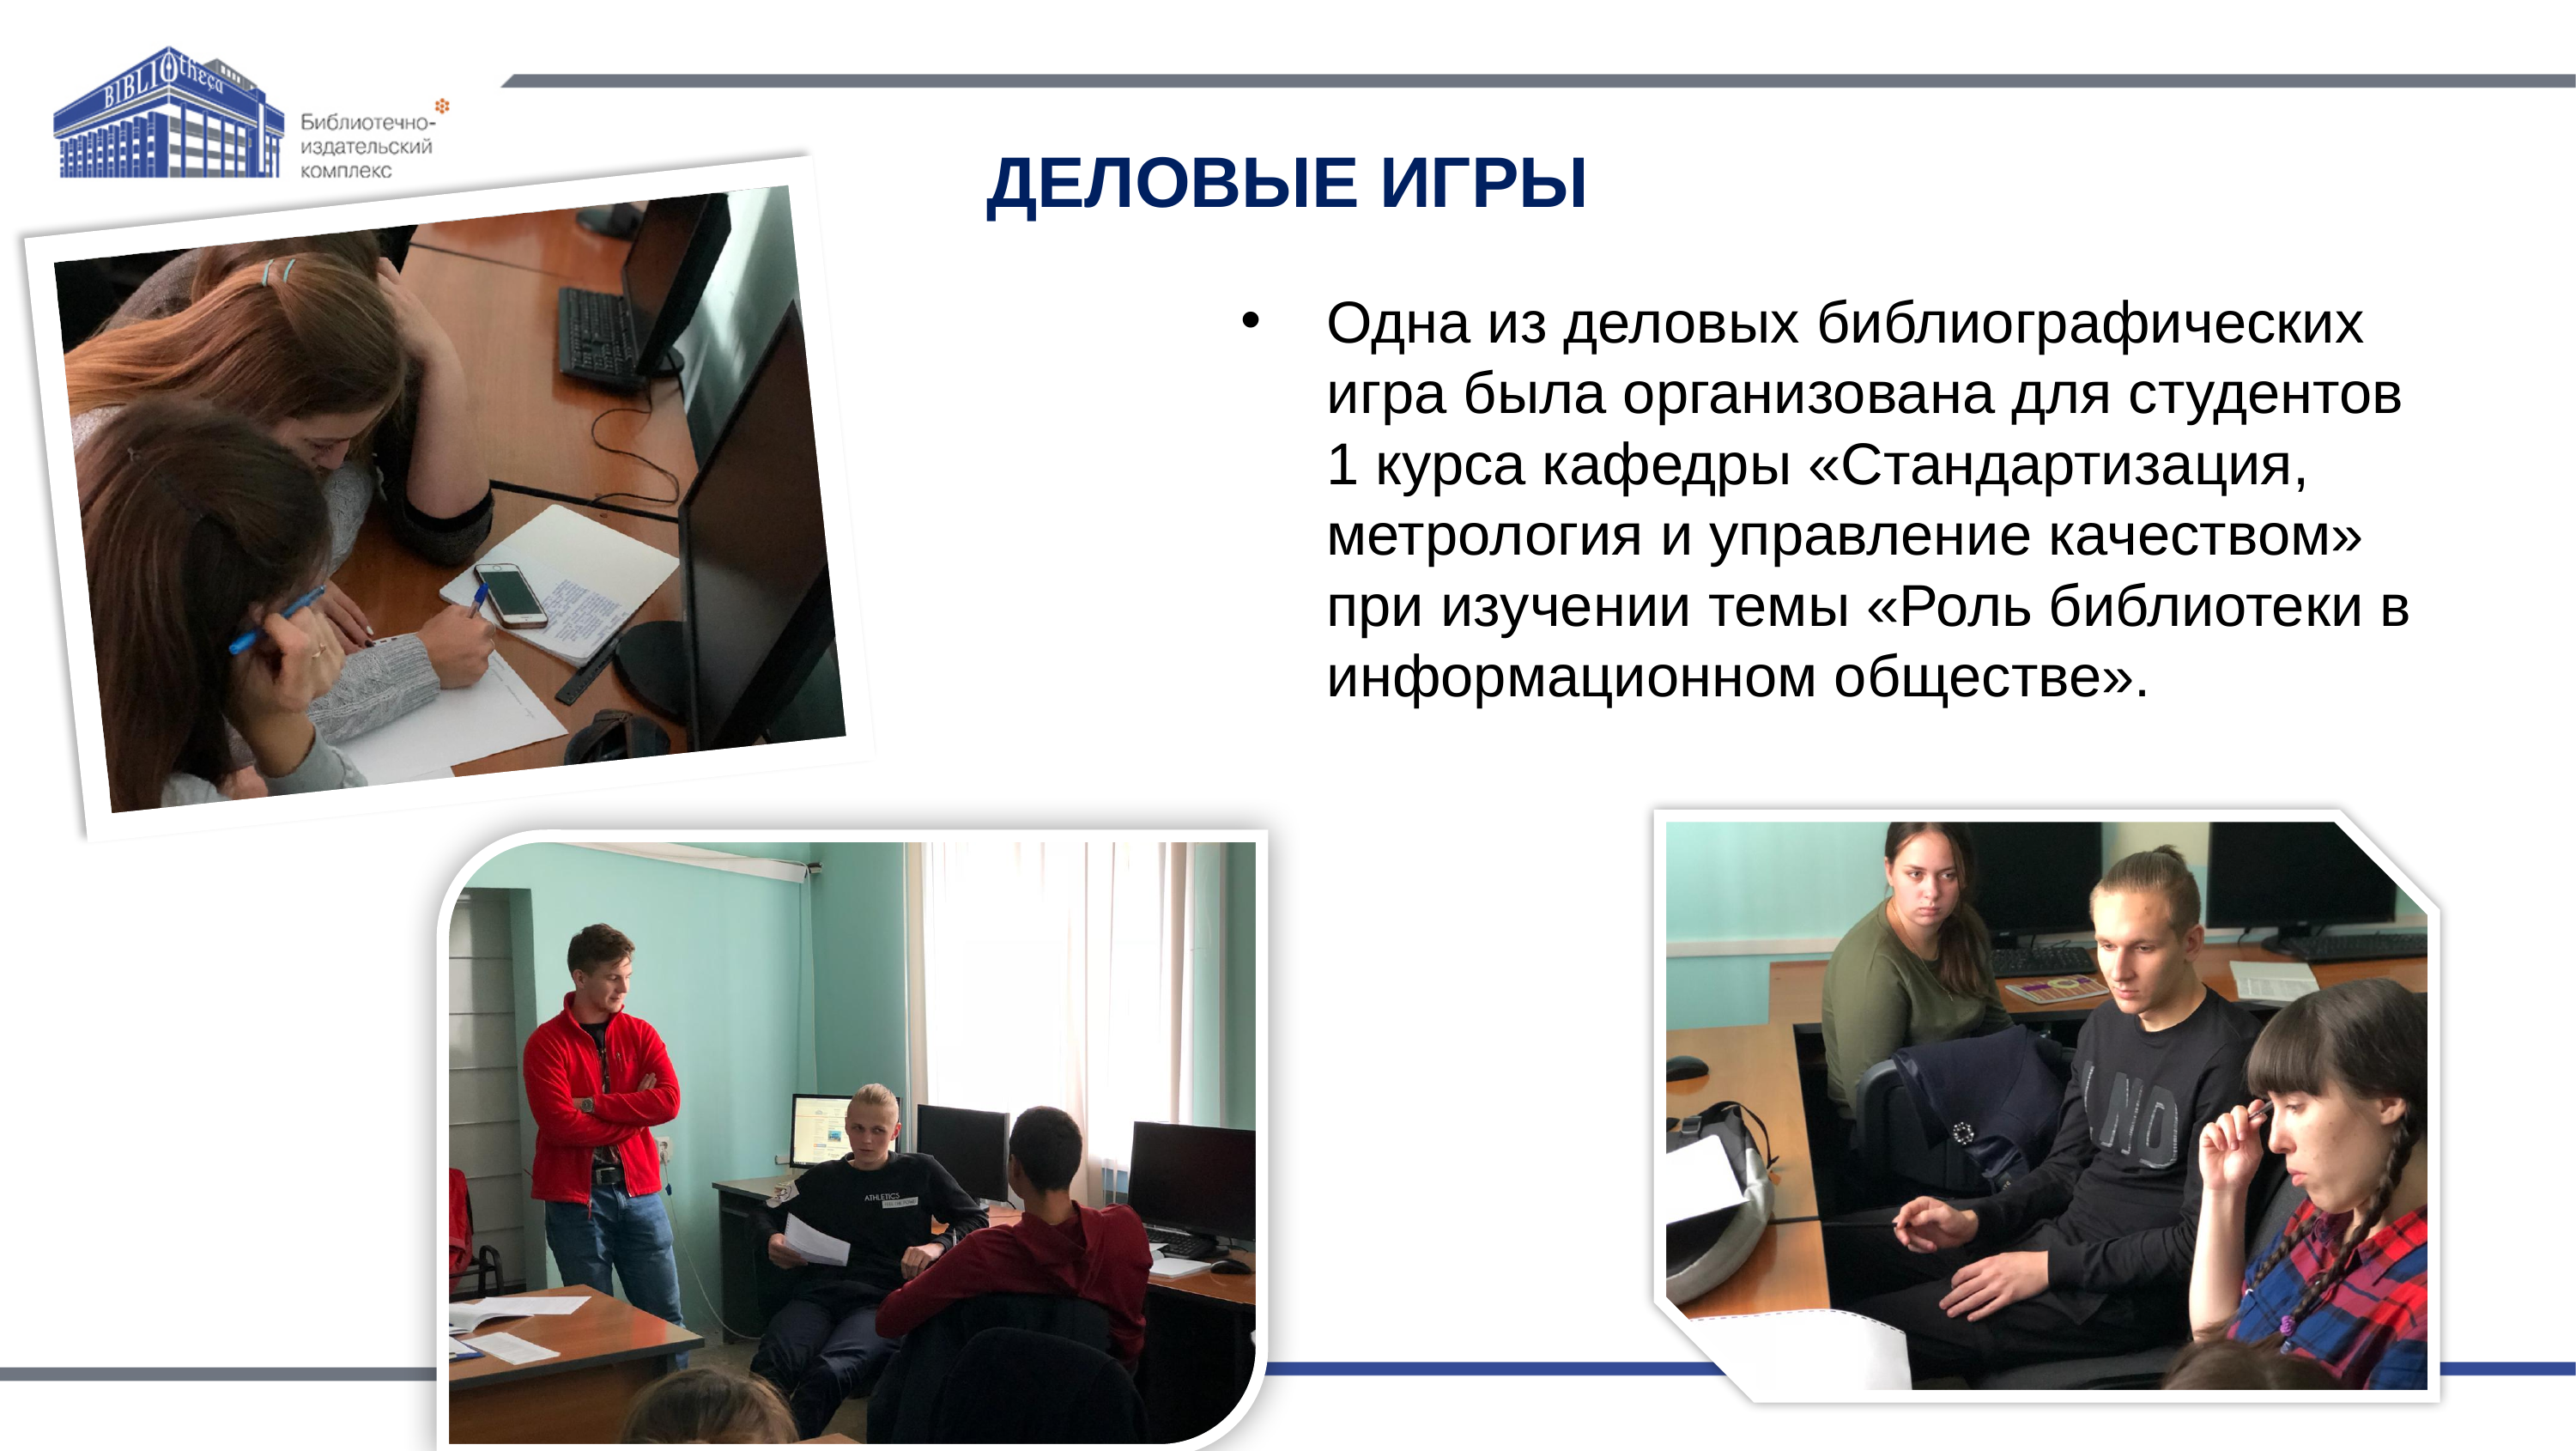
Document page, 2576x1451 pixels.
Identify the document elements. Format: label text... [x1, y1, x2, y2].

list Одна из деловых библиографических игра была организована для студентов 1 курса кафедры «Стандартизация, метрология и управление качеством» при изучении темы «Роль библиотеки в информационном обществе». [1217, 272, 2447, 1230]
picture [0, 0, 2576, 1451]
title ДЕЛОВЫЕ ИГРЫ [129, 58, 2447, 301]
